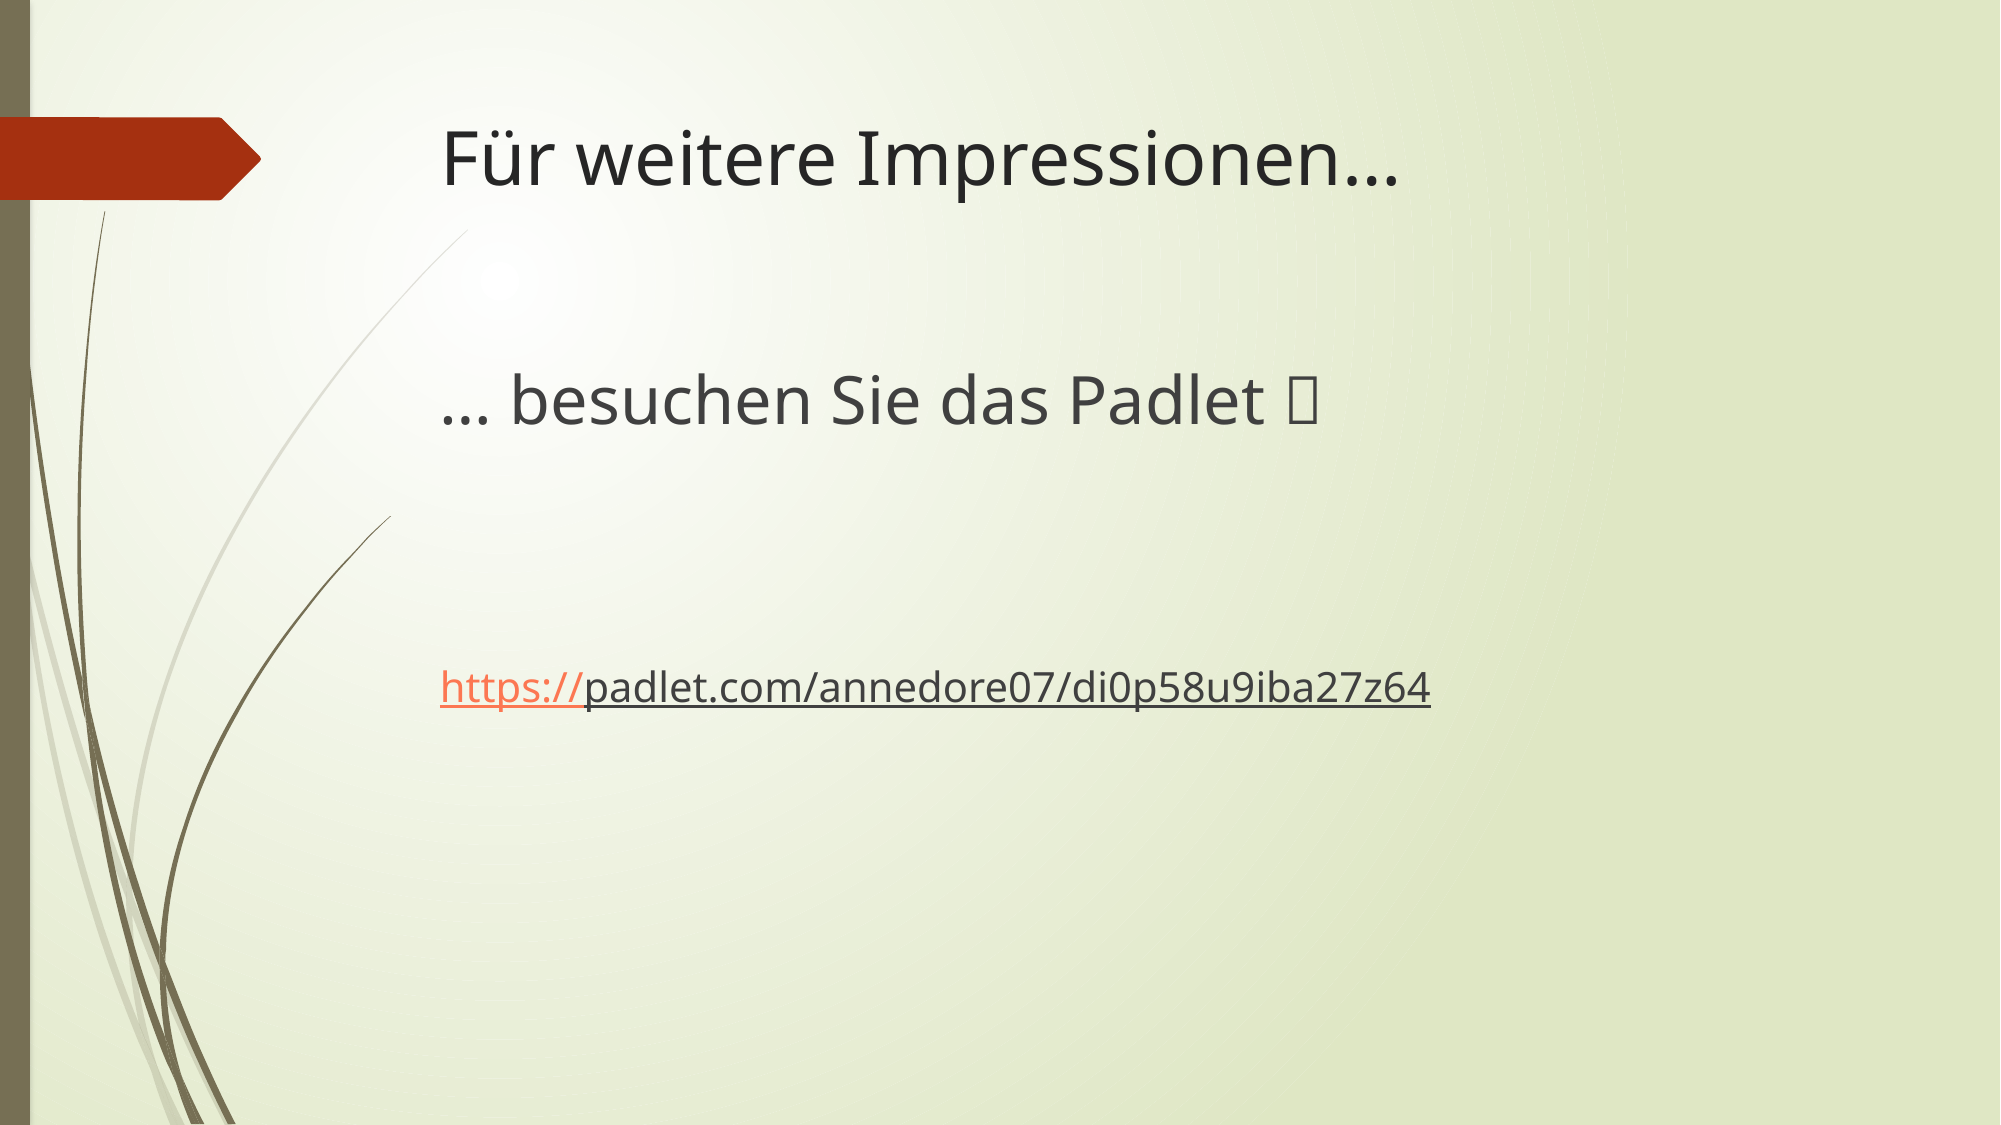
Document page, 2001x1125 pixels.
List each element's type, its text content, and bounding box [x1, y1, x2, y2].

list … besuchen Sie das Padlet  https://padlet.com/annedore07/di0p58u9iba27z64 [424, 350, 1888, 970]
title Für weitere Impressionen… [425, 102, 1888, 313]
